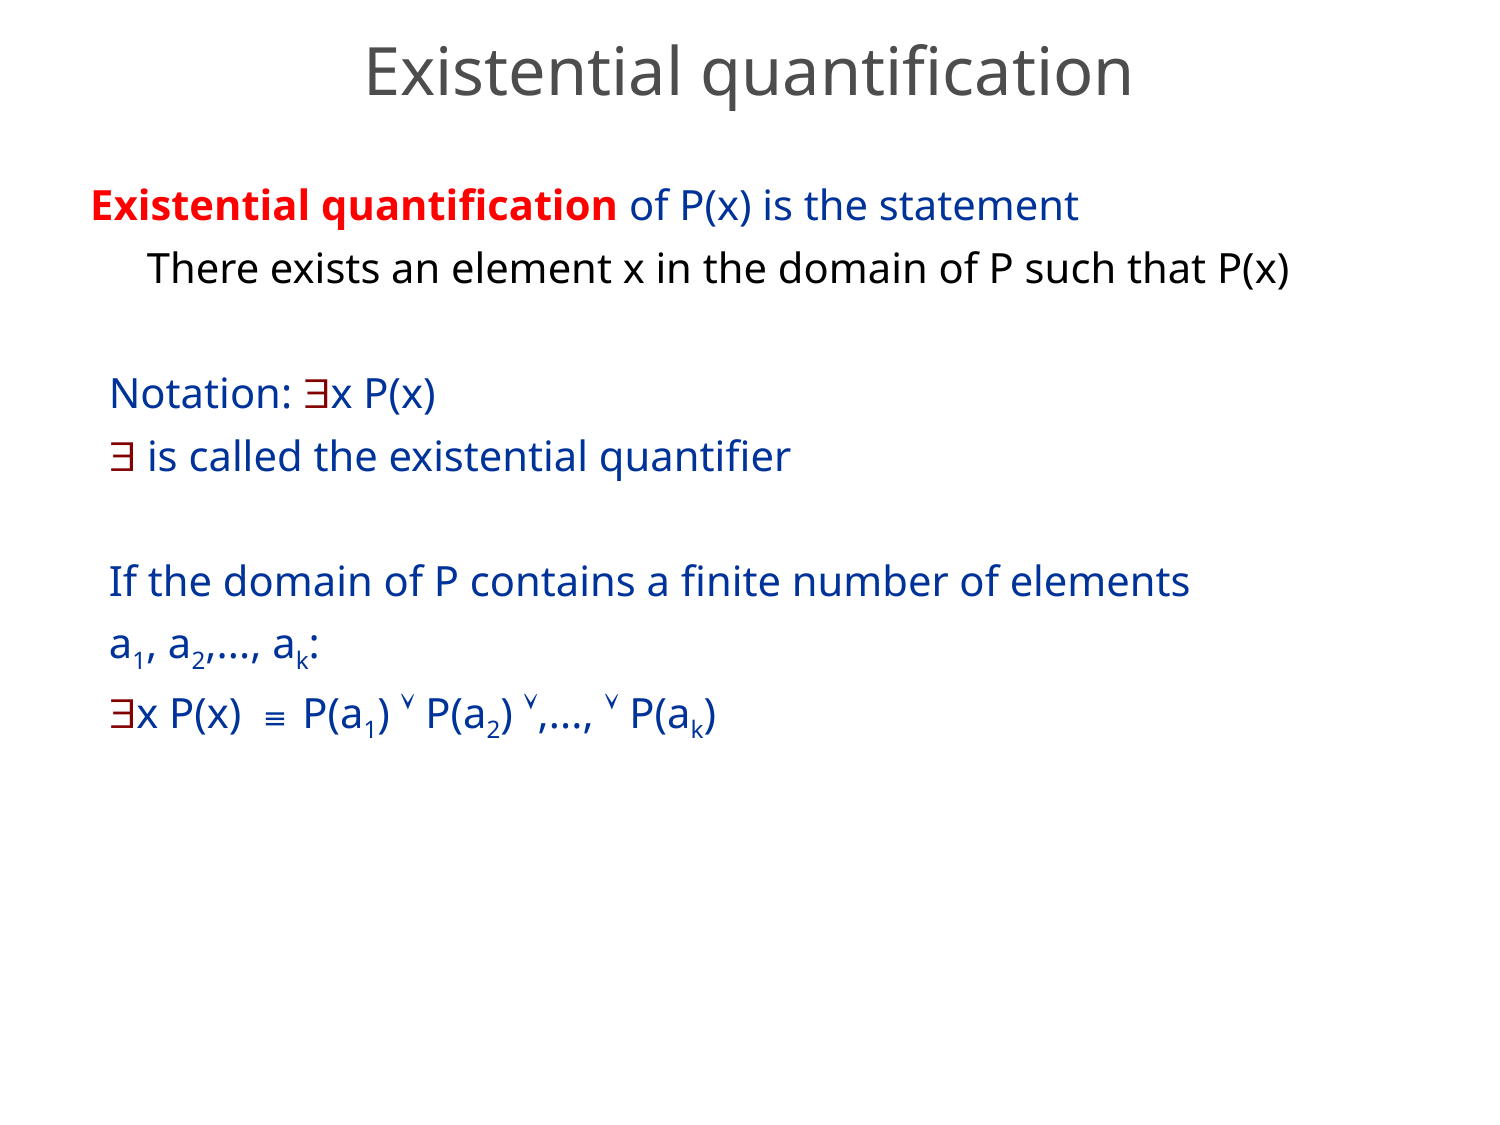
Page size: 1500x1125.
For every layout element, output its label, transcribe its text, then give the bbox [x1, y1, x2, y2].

title Existential quantification [0, 40, 1500, 116]
list Existential quantification of P(x) is the statement There exists an element x in the domain of P such that P(x) Notation: x P(x)  is called the existential quantifier If the domain of P contains a finite number of elements a1, a2,..., ak: x P(x) ≡ P(a1)  P(a2) ,...,  P(ak) [74, 171, 1426, 916]
